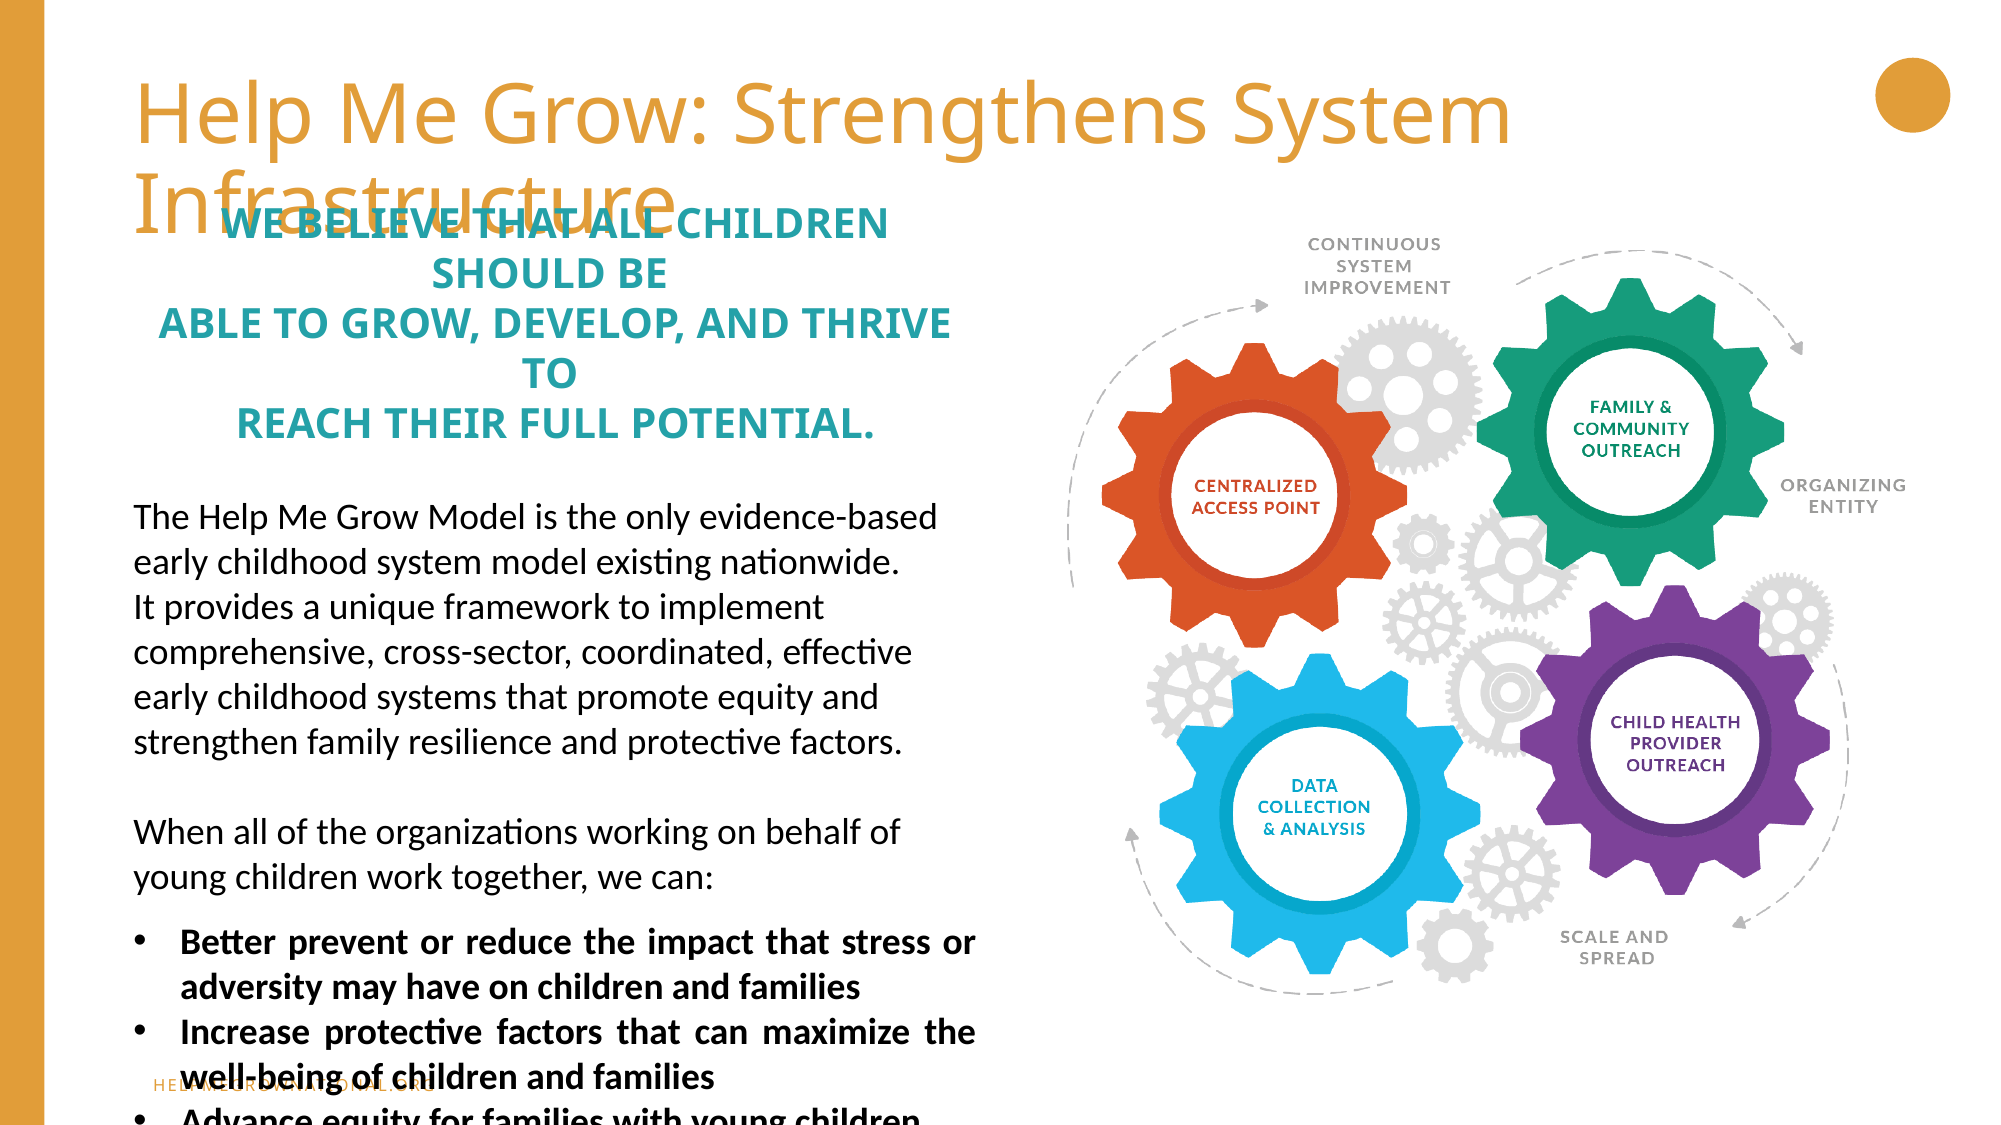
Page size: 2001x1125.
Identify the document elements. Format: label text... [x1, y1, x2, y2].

title Help Me Grow: Strengthens System Infrastructure [118, 63, 1844, 145]
text_box WE BELIEVE THAT ALL CHILDREN SHOULD BE ABLE TO GROW, DEVELOP, AND THRIVE TO REACH THEIR FULL POTENTIAL. The Help Me Grow Model is the only evidence-based early childhood system model existing nationwide. It provides a unique framework to implement comprehensive, cross-sector, coordinated, effective early childhood systems that promote equity and strengthen family resilience and protective factors. When all of the organizations working on behalf of young children work together, we can: Better prevent or reduce the impact that stress or adversity may have on children and families Increase protective factors that can maximize the well-being of children and families Advance equity for families with young children [118, 189, 992, 1125]
picture [913, 189, 2001, 1030]
